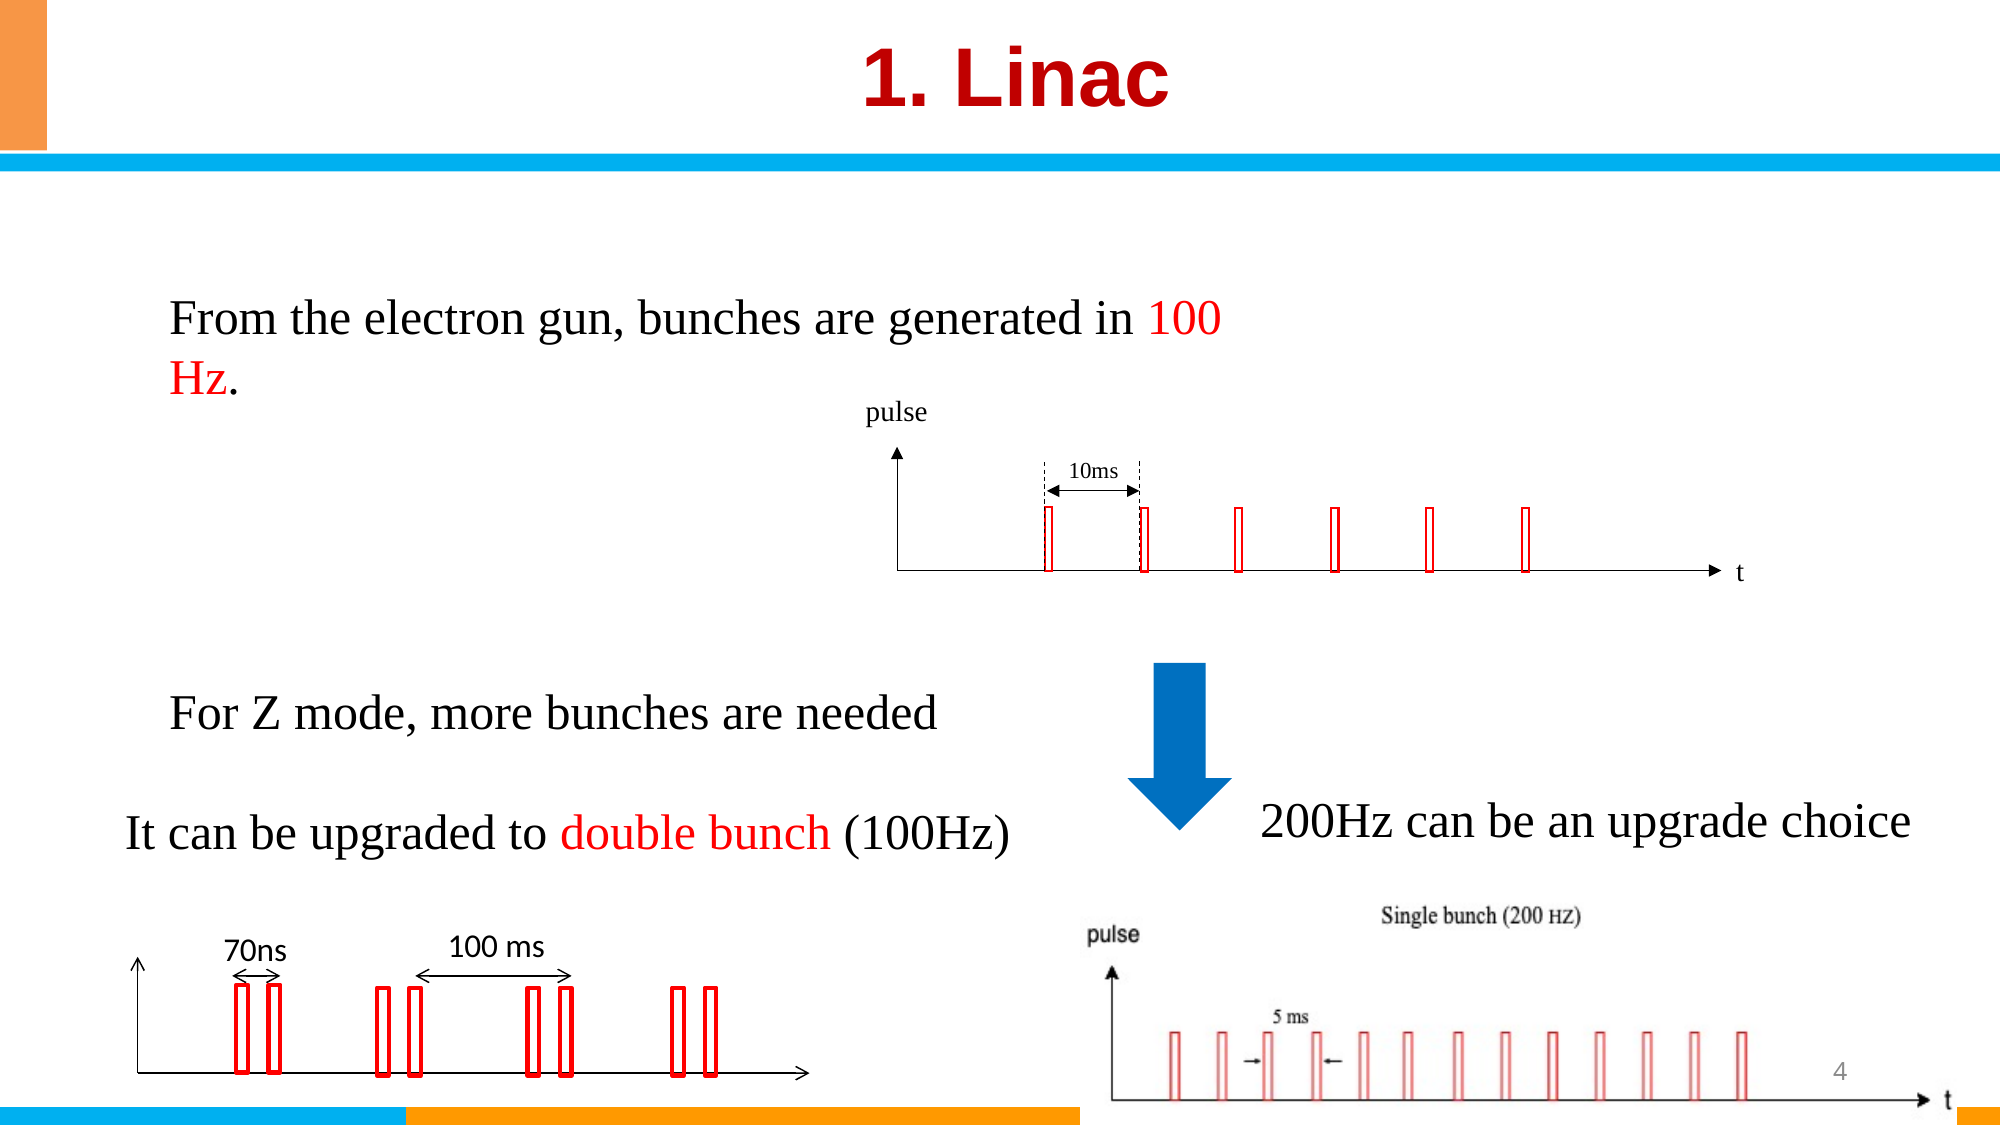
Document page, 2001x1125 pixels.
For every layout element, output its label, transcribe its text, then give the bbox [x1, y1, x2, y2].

text_box 70ns [208, 920, 349, 975]
picture [1080, 889, 1957, 1125]
text_box For Z mode, more bunches are needed [154, 671, 1310, 747]
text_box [527, 987, 572, 1076]
text_box From the electron gun, bunches are generated in 100 Hz. [154, 277, 1310, 412]
text_box 1. Linac [57, 19, 1975, 140]
text_box 100 ms [432, 916, 573, 972]
text_box 200Hz can be an upgrade choice [1245, 779, 1927, 855]
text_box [850, 385, 1781, 596]
text_box It can be upgraded to double bunch (100Hz) [110, 792, 1026, 868]
text_box [1127, 747, 1232, 831]
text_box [376, 987, 422, 1076]
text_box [671, 987, 717, 1076]
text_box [235, 984, 281, 1073]
text_box [1153, 662, 1206, 671]
